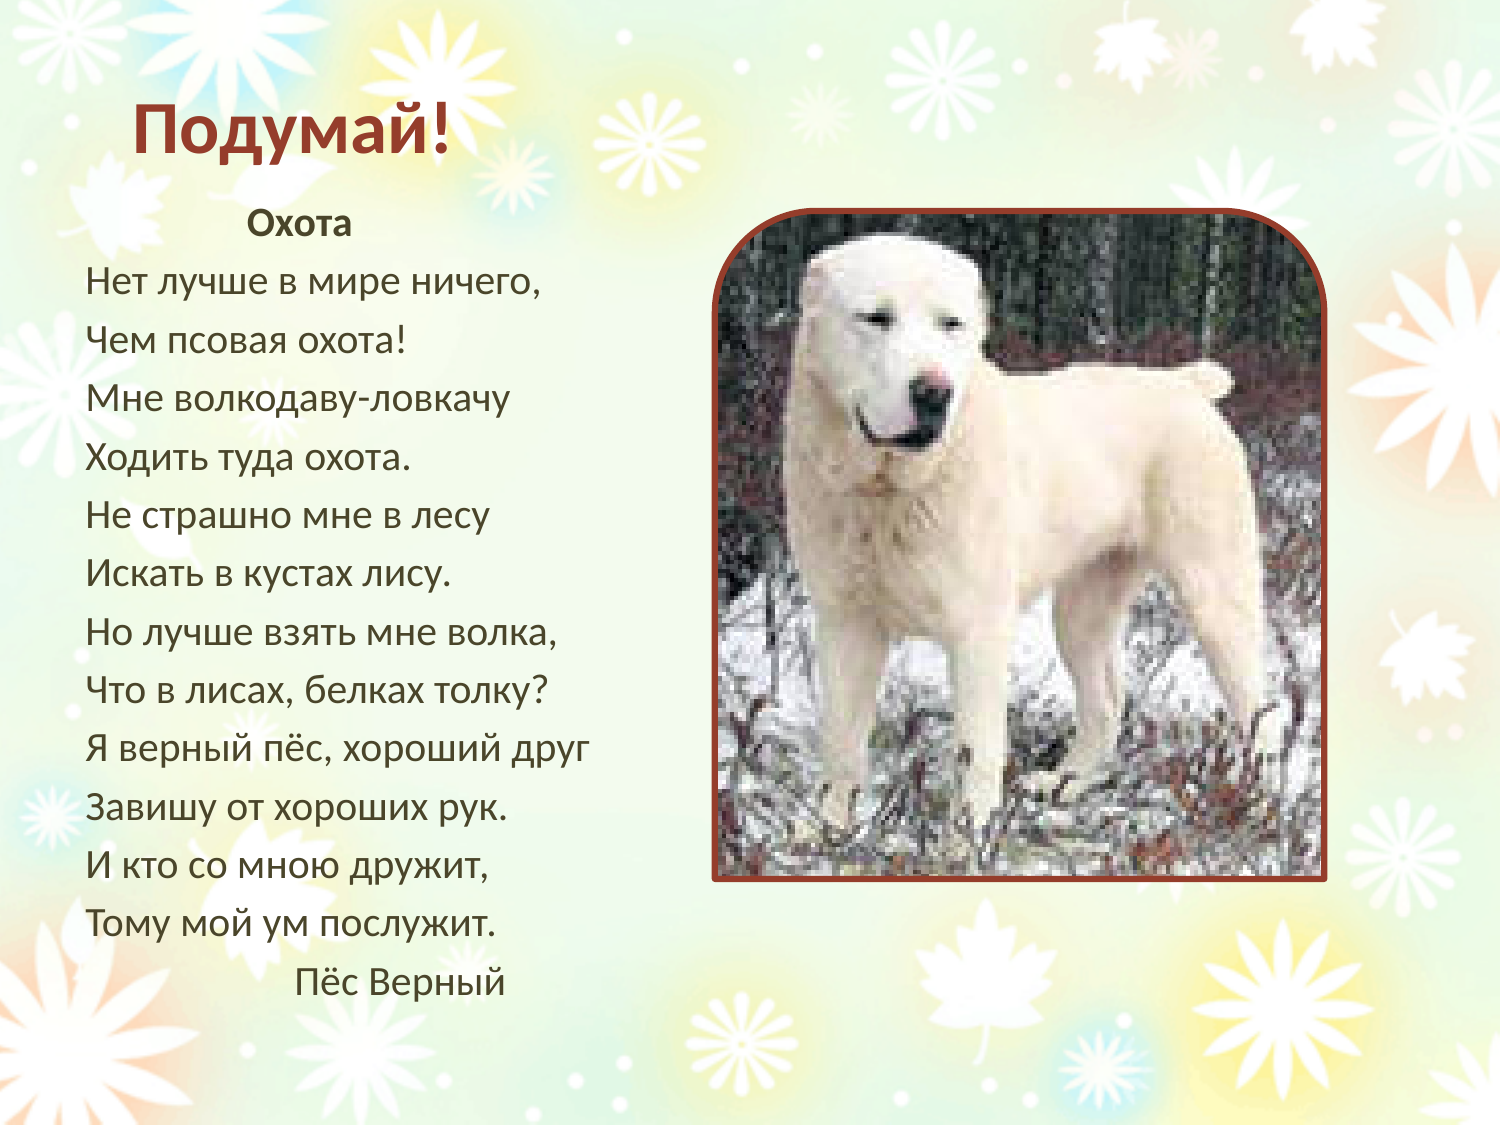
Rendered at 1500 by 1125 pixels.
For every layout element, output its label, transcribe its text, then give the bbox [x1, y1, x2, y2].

list Охота Нет лучше в мире ничего, Чем псовая охота! Мне волкодаву-ловкачу Ходить туда охота. Не страшно мне в лесу Искать в кустах лису. Но лучше взять мне волка, Что в лисах, белках толку? Я верный пёс, хороший друг Завишу от хороших рук. И кто со мною дружит, Тому мой ум послужит. Пёс Верный [70, 187, 668, 1016]
picture [0, 0, 1500, 1125]
title Подумай! [117, 0, 645, 176]
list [714, 210, 1325, 880]
